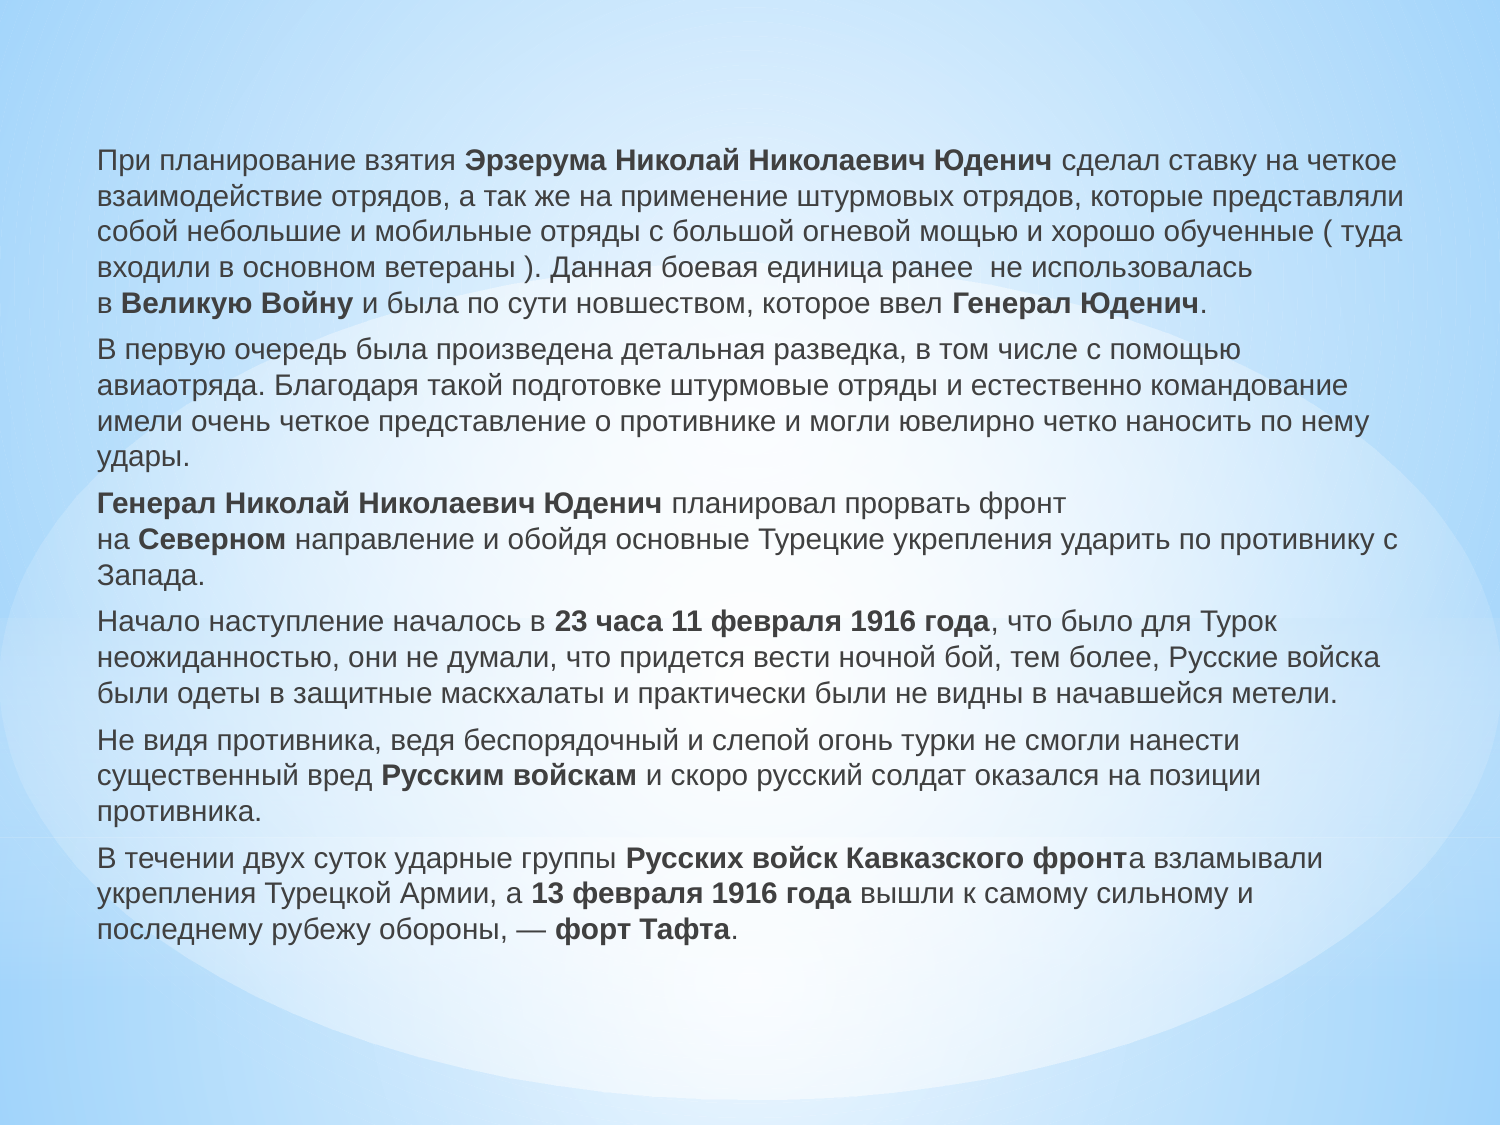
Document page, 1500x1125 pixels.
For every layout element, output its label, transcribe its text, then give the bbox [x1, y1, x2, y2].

list При планирование взятия Эрзерума Николай Николаевич Юденич сделал ставку на четкое взаимодействие отрядов, а так же на применение штурмовых отрядов, которые представляли собой небольшие и мобильные отряды с большой огневой мощью и хорошо обученные ( туда входили в основном ветераны ). Данная боевая единица ранее не использовалась в Великую Войну и была по сути новшеством, которое ввел Генерал Юденич. В первую очередь была произведена детальная разведка, в том числе с помощью авиаотряда. Благодаря такой подготовке штурмовые отряды и естественно командование имели очень четкое представление о противнике и могли ювелирно четко наносить по нему удары. Генерал Николай Николаевич Юденич планировал прорвать фронт на Северном направление и обойдя основные Турецкие укрепления ударить по противнику с Запада. Начало наступление началось в 23 часа 11 февраля 1916 года, что было для Турок неожиданностью, они не думали, что придется вести ночной бой, тем более, Русские войска были одеты в защитные маскхалаты и практически были не видны в начавшейся метели. Не видя противника, ведя беспорядочный и слепой огонь турки не смогли нанести существенный вред Русским войскам и скоро русский солдат оказался на позиции противника. В течении двух суток ударные группы Русских войск Кавказского фронта взламывали укрепления Турецкой Армии, а 13 февраля 1916 года вышли к самому сильному и последнему рубежу обороны, — форт Тафта. [75, 125, 1425, 1005]
